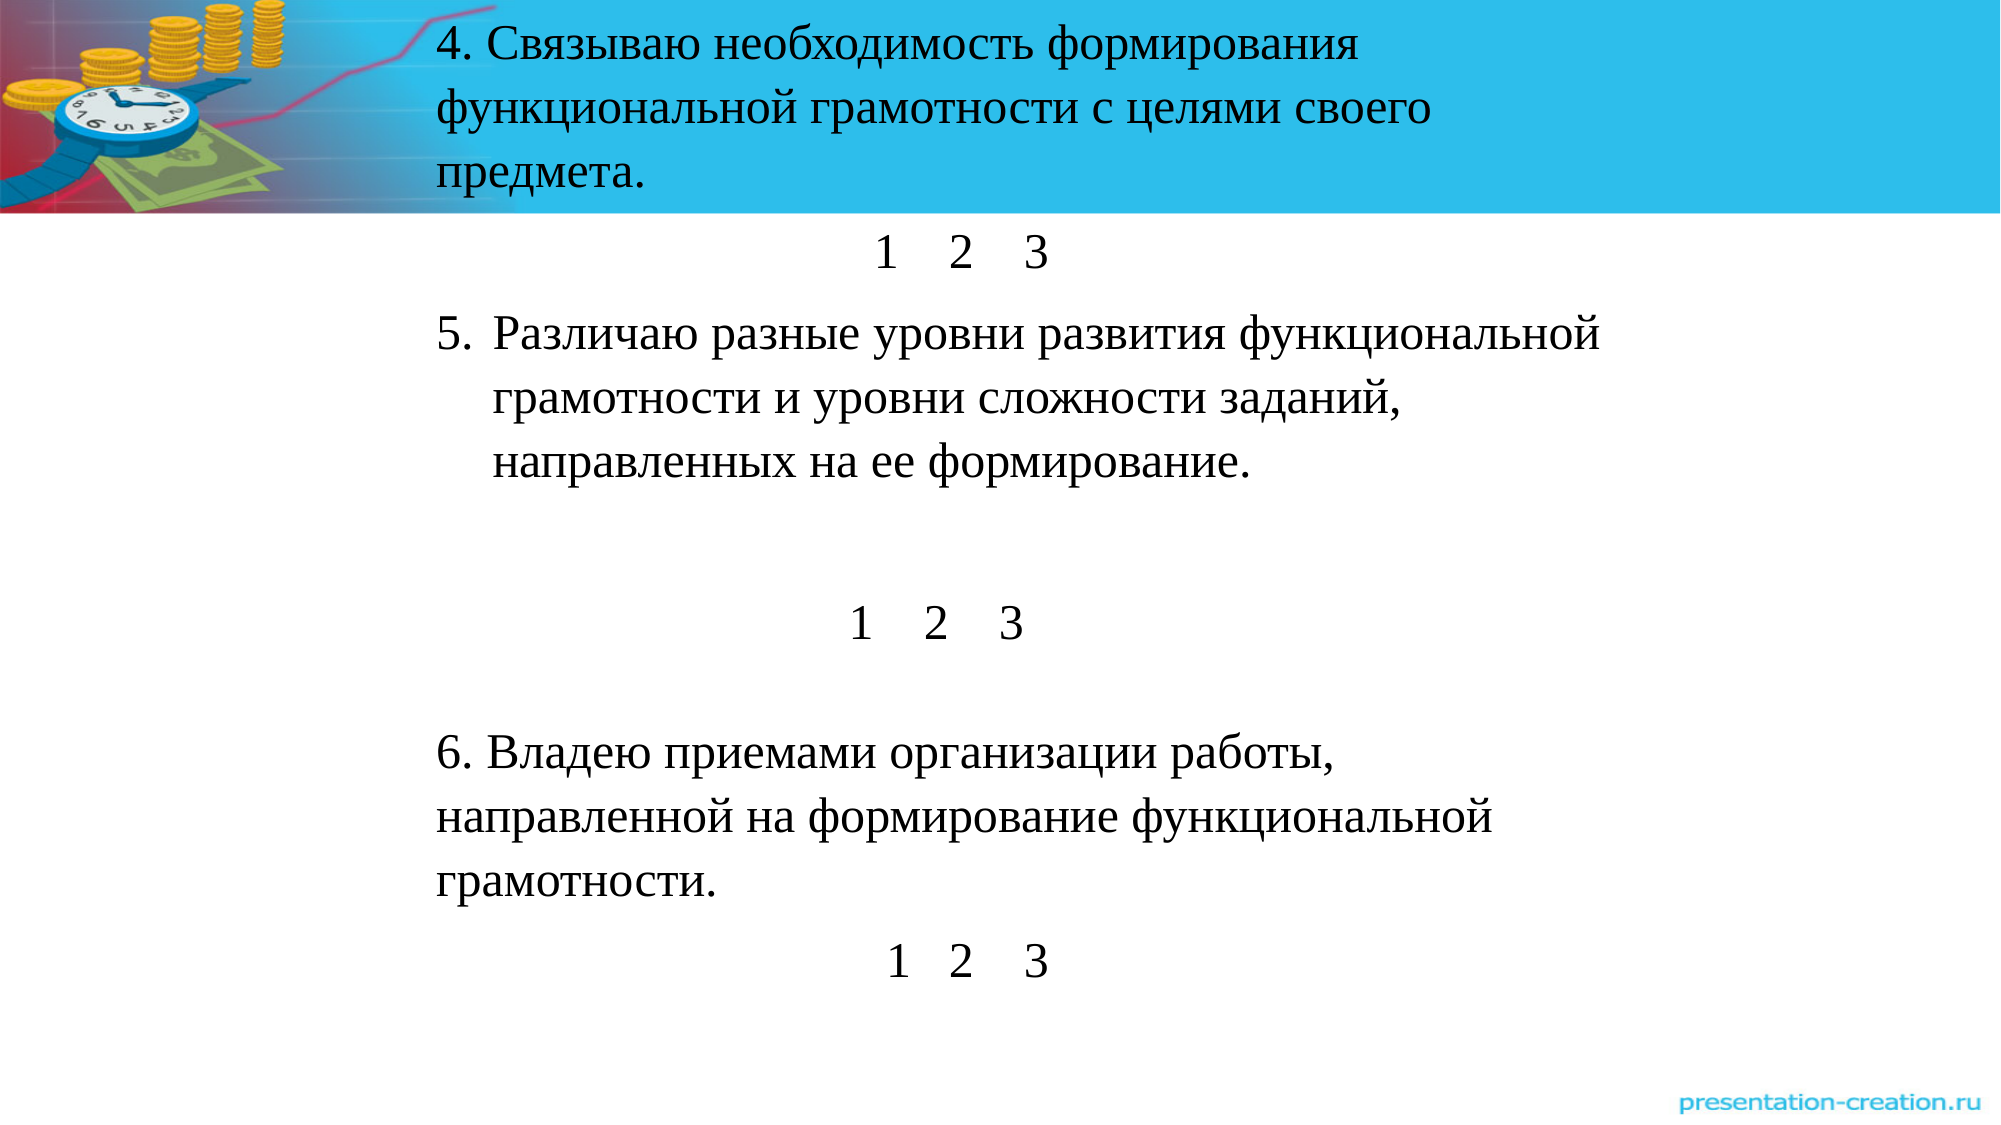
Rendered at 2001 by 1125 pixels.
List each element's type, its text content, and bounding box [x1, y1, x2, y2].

picture [0, 0, 2001, 1125]
list 4. Связываю необходимость формирования функциональной грамотности с целями своего предмета. 1 2 3 Различаю разные уровни развития функциональной грамотности и уровни сложности заданий, направленных на ее формирование. 1 2 3 6. Владею приемами организации работы, направленной на формирование функциональной грамотности. 1 2 3 [421, 152, 1629, 1105]
